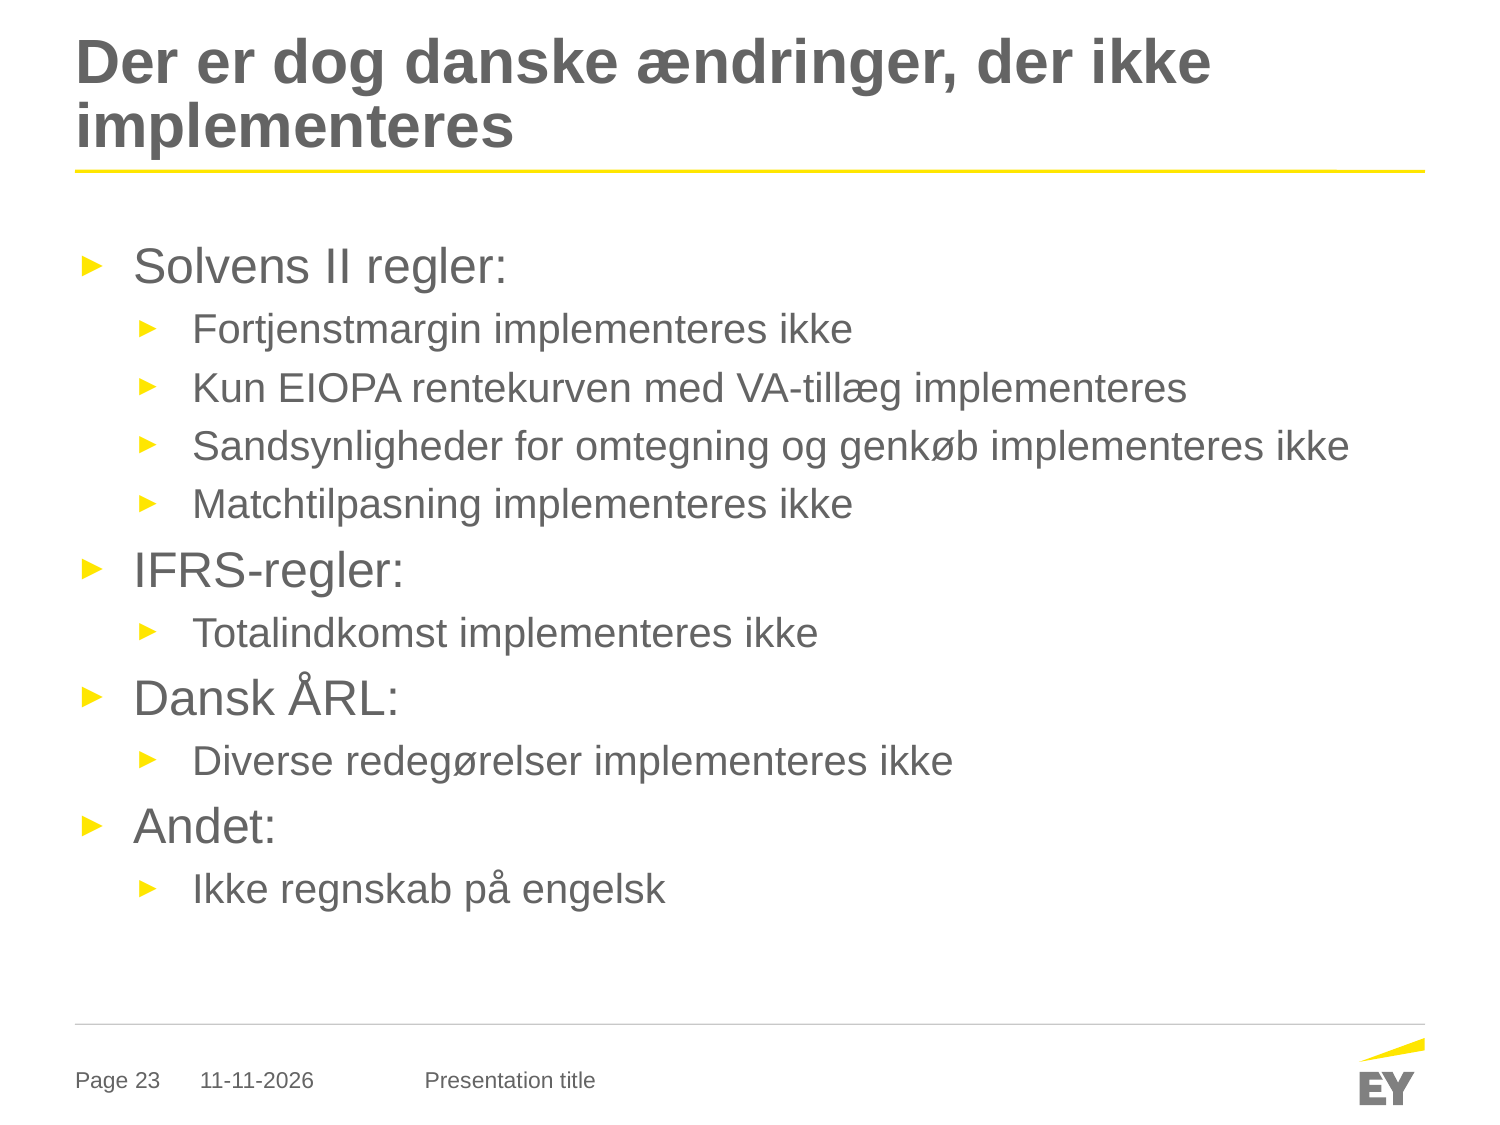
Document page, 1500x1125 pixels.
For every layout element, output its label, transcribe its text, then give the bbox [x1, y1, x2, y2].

list Solvens II regler: Fortjenstmargin implementeres ikke Kun EIOPA rentekurven med VA-tillæg implementeres Sandsynligheder for omtegning og genkøb implementeres ikke Matchtilpasning implementeres ikke IFRS-regler: Totalindkomst implementeres ikke Dansk ÅRL: Diverse redegørelser implementeres ikke Andet: Ikke regnskab på engelsk [75, 233, 1425, 1005]
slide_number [199, 1065, 395, 1099]
title Der er dog danske ændringer, der ikke implementeres [75, 33, 1426, 175]
footer Presentation title [424, 1065, 988, 1099]
